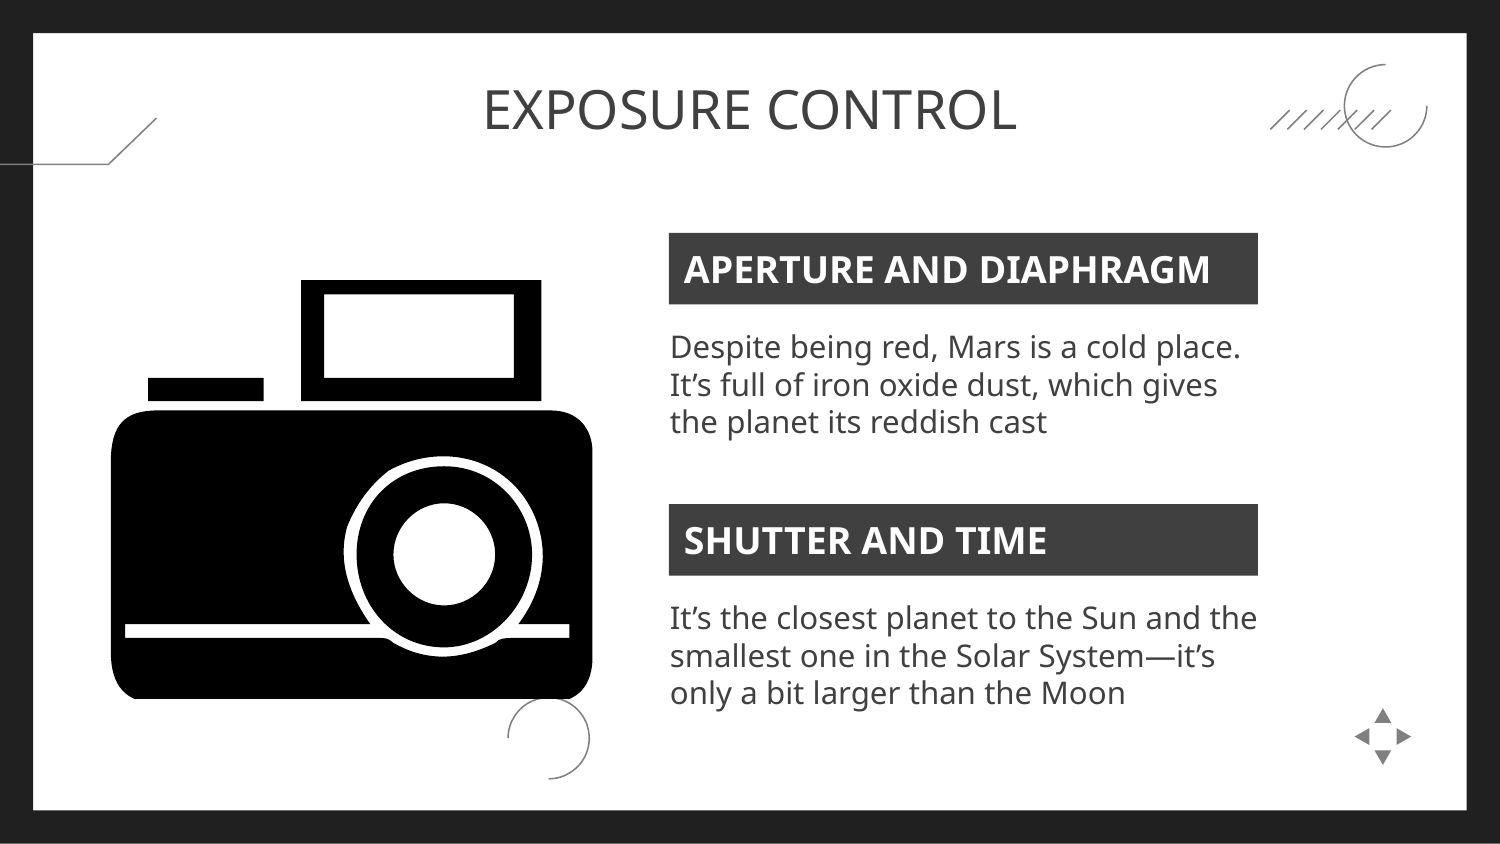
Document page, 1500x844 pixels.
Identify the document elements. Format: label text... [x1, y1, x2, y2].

title EXPOSURE CONTROL [117, 60, 1383, 155]
list It’s the closest planet to the Sun and the smallest one in the Solar System—it’s only a bit larger than the Moon [655, 583, 1287, 761]
title SHUTTER AND TIME [668, 504, 1258, 576]
picture [106, 279, 593, 699]
list Despite being red, Mars is a cold place. It’s full of iron oxide dust, which gives the planet its reddish cast [655, 312, 1287, 490]
title APERTURE AND DIAPHRAGM [668, 232, 1258, 305]
